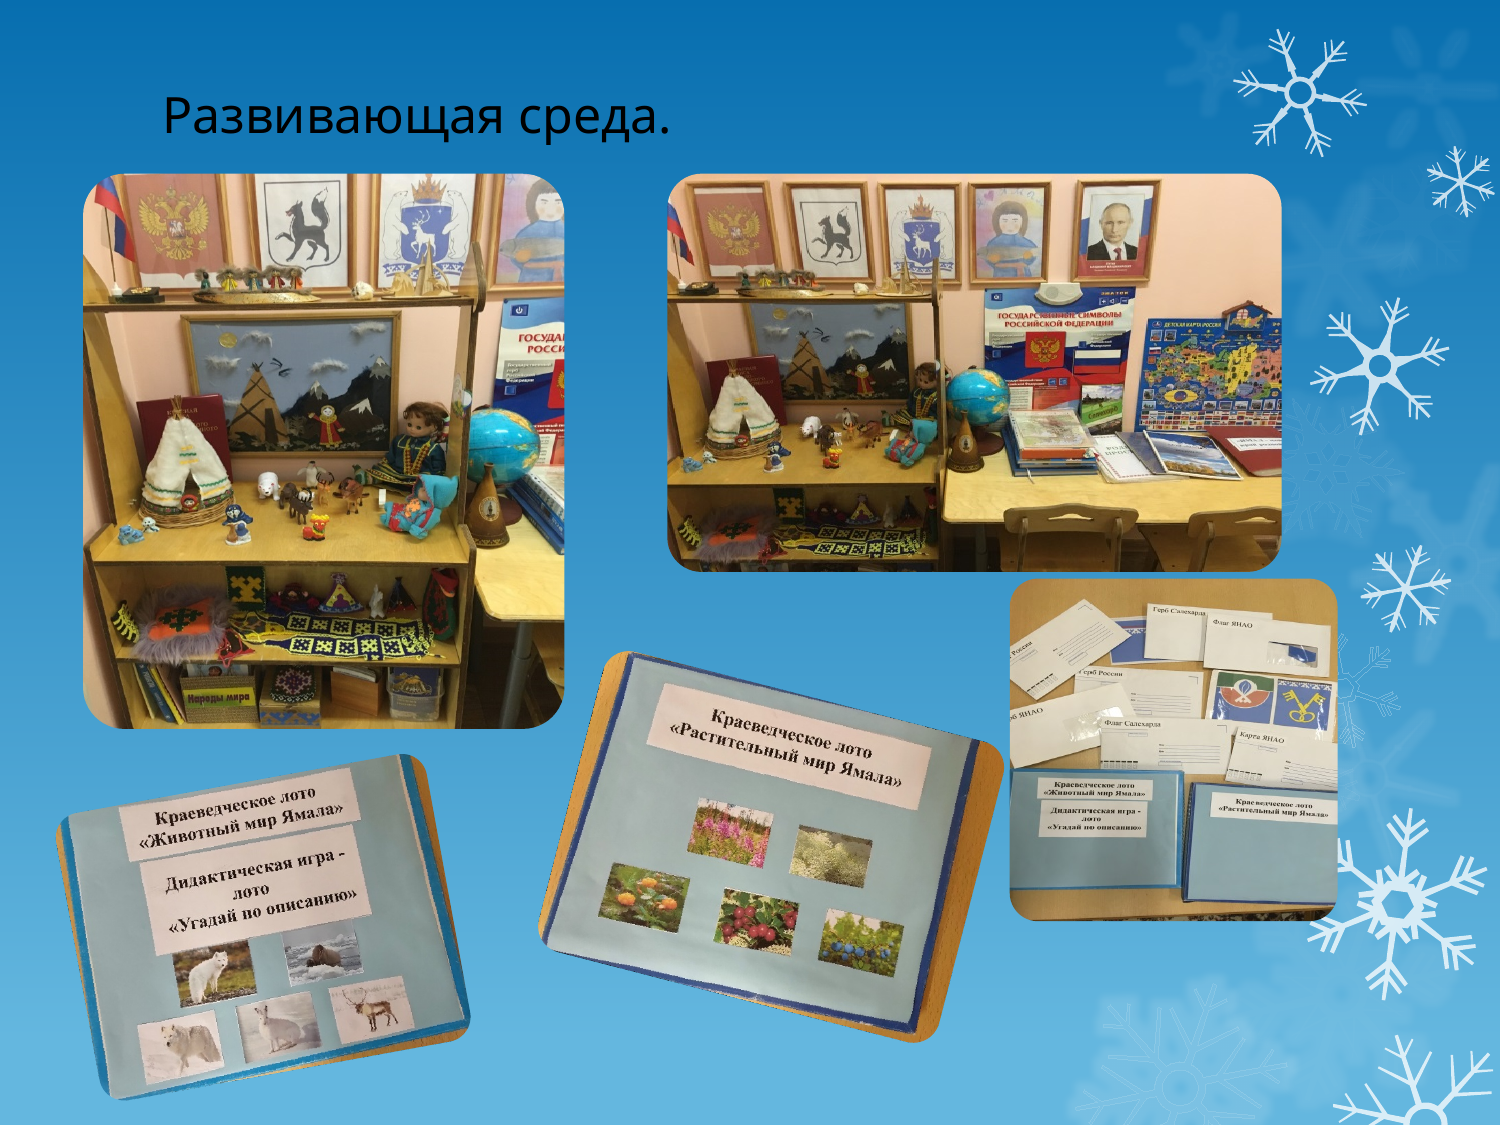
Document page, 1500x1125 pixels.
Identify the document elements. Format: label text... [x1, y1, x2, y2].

title Развивающая среда. [147, 42, 1128, 185]
picture [1009, 578, 1339, 922]
picture [666, 173, 1283, 573]
picture [56, 738, 471, 1117]
picture [82, 173, 1004, 1043]
